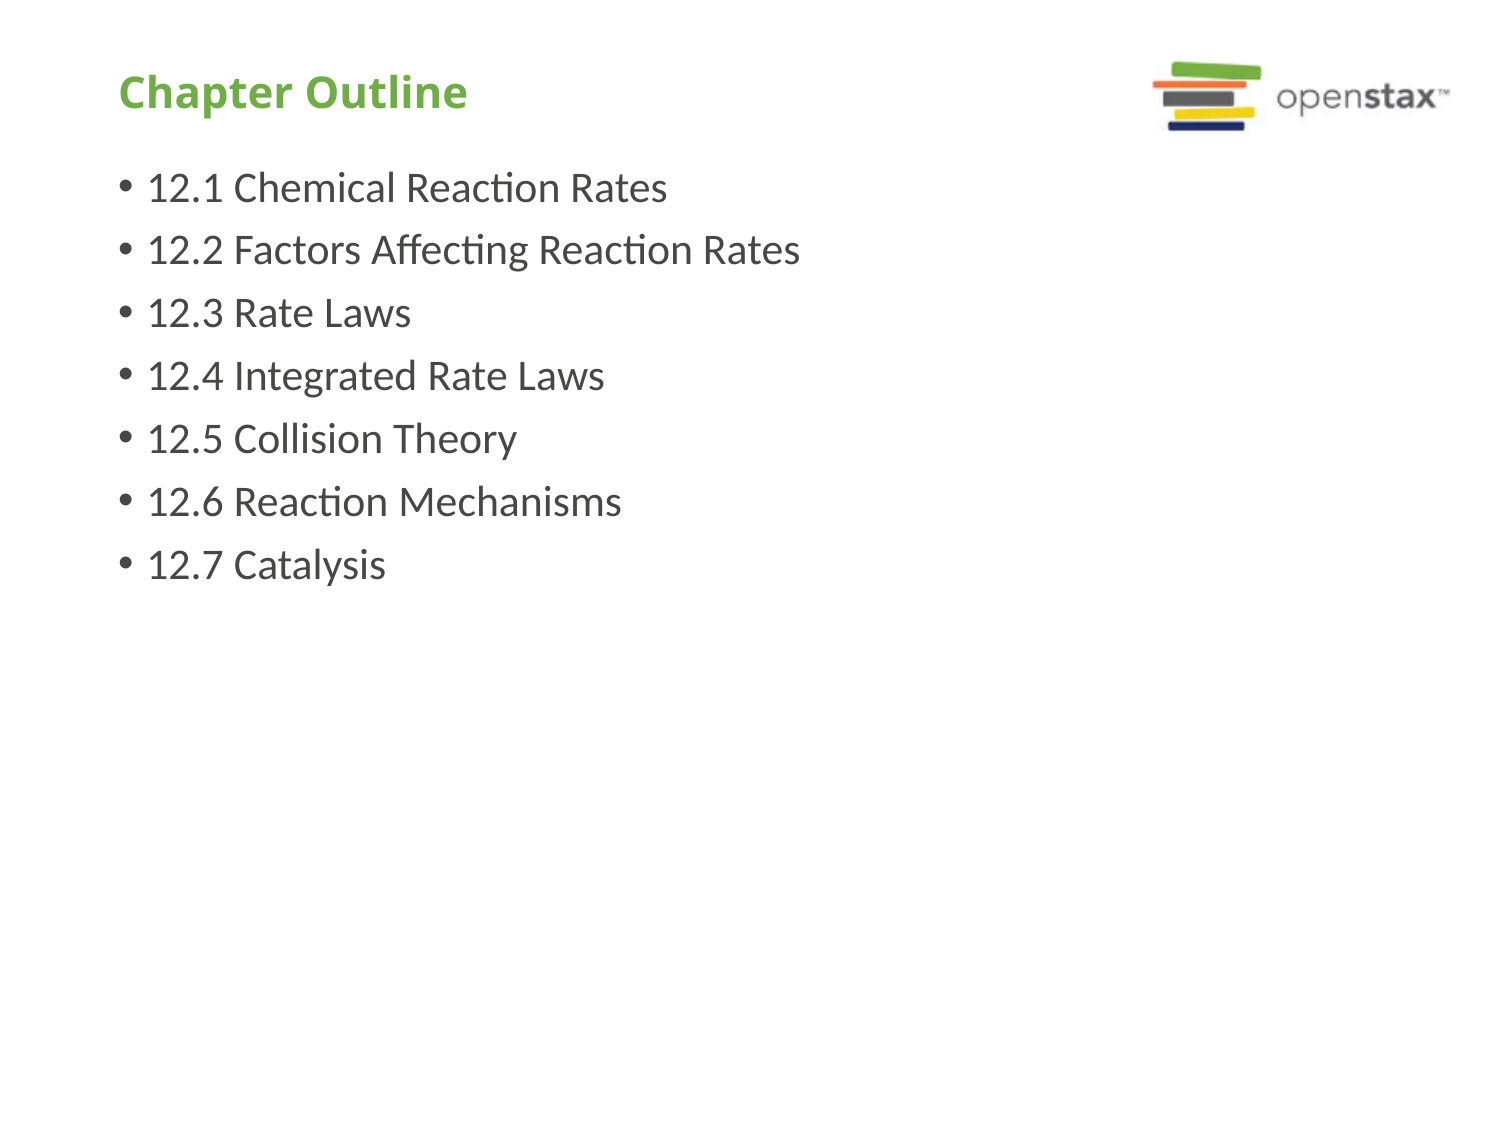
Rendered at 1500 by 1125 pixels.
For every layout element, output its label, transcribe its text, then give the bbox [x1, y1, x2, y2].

title Chapter Outline [103, 59, 1397, 130]
picture [1151, 59, 1452, 134]
list 12.1 Chemical Reaction Rates 12.2 Factors Affecting Reaction Rates 12.3 Rate Laws 12.4 Integrated Rate Laws 12.5 Collision Theory 12.6 Reaction Mechanisms 12.7 Catalysis [103, 156, 1397, 780]
